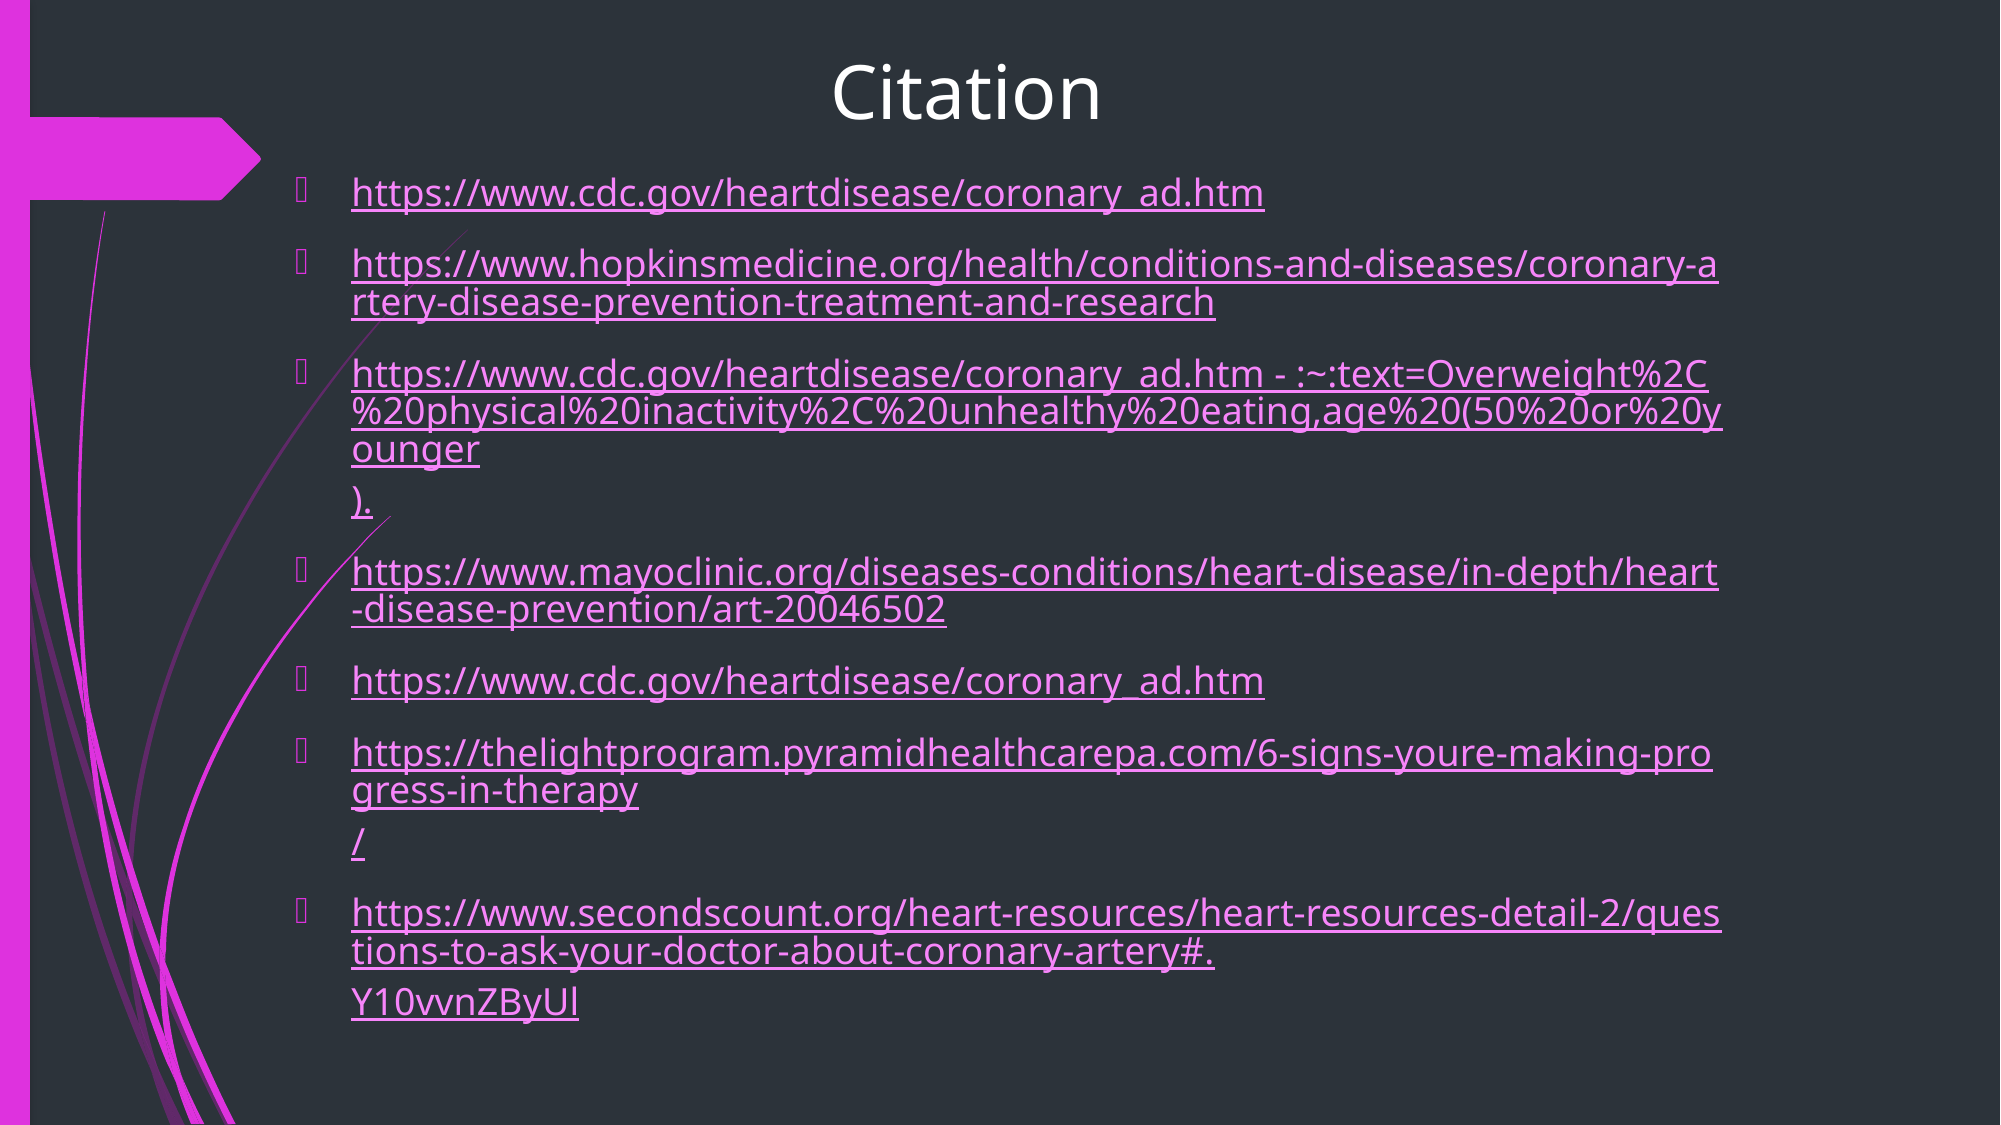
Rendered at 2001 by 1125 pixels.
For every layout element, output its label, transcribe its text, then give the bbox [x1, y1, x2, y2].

list https://www.cdc.gov/heartdisease/coronary_ad.htm https://www.hopkinsmedicine.org/health/conditions-and-diseases/coronary-artery-disease-prevention-treatment-and-research https://www.cdc.gov/heartdisease/coronary_ad.htm - :~:text=Overweight%2C%20physical%20inactivity%2C%20unhealthy%20eating,age%20(50%20or%20younger). https://www.mayoclinic.org/diseases-conditions/heart-disease/in-depth/heart-disease-prevention/art-20046502 https://www.cdc.gov/heartdisease/coronary_ad.htm https://thelightprogram.pyramidhealthcarepa.com/6-signs-youre-making-progress-in-therapy/ https://www.secondscount.org/heart-resources/heart-resources-detail-2/questions-to-ask-your-doctor-about-coronary-artery#.Y10vvnZByUl [280, 161, 1743, 1125]
title Citation [814, 37, 1156, 161]
